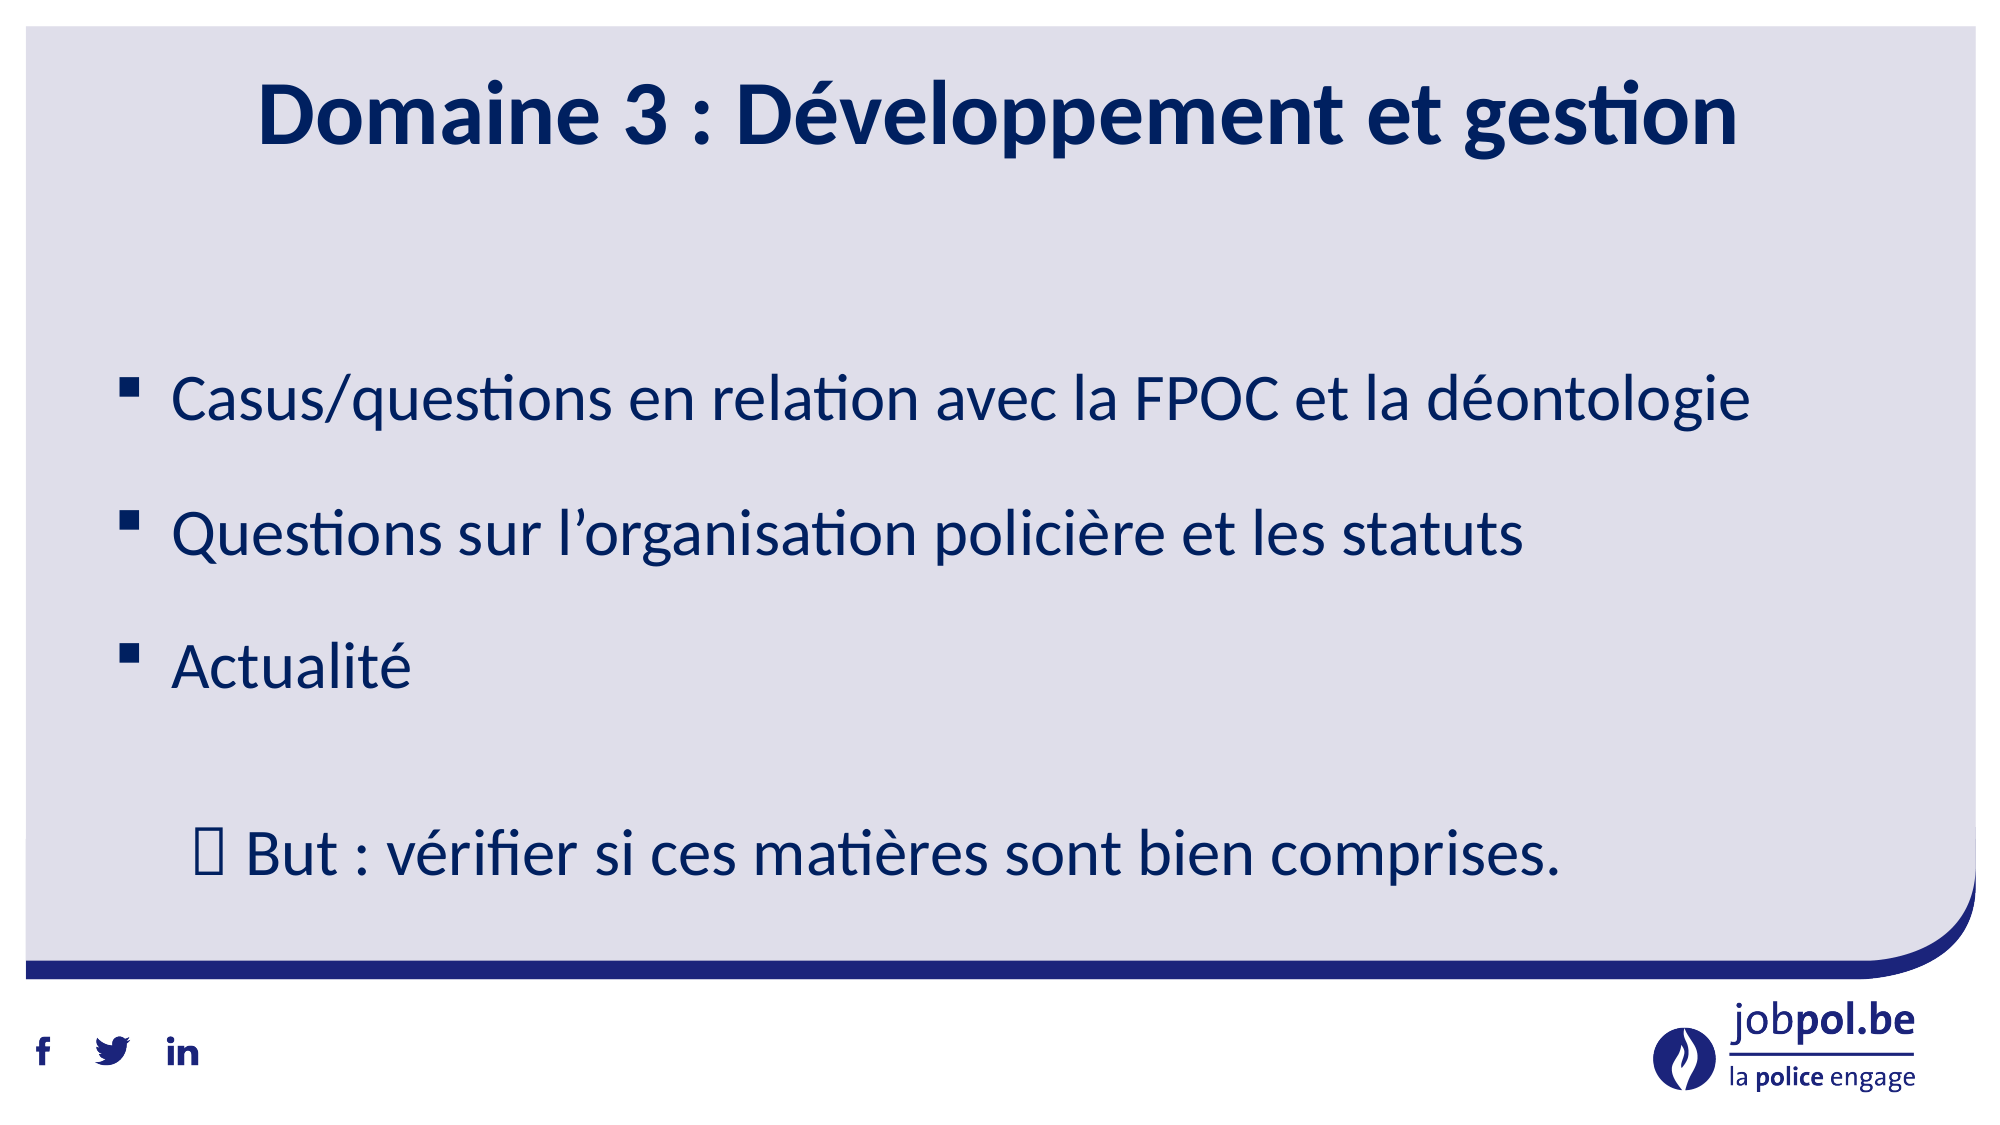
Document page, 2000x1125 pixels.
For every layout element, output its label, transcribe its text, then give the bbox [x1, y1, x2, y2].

title Domaine 3 : Développement et gestion [99, 45, 1900, 233]
picture [0, 0, 2000, 1125]
list Casus/questions en relation avec la FPOC et la déontologie Questions sur l’organisation policière et les statuts Actualité  But : vérifier si ces matières sont bien comprises. [99, 262, 1900, 1005]
